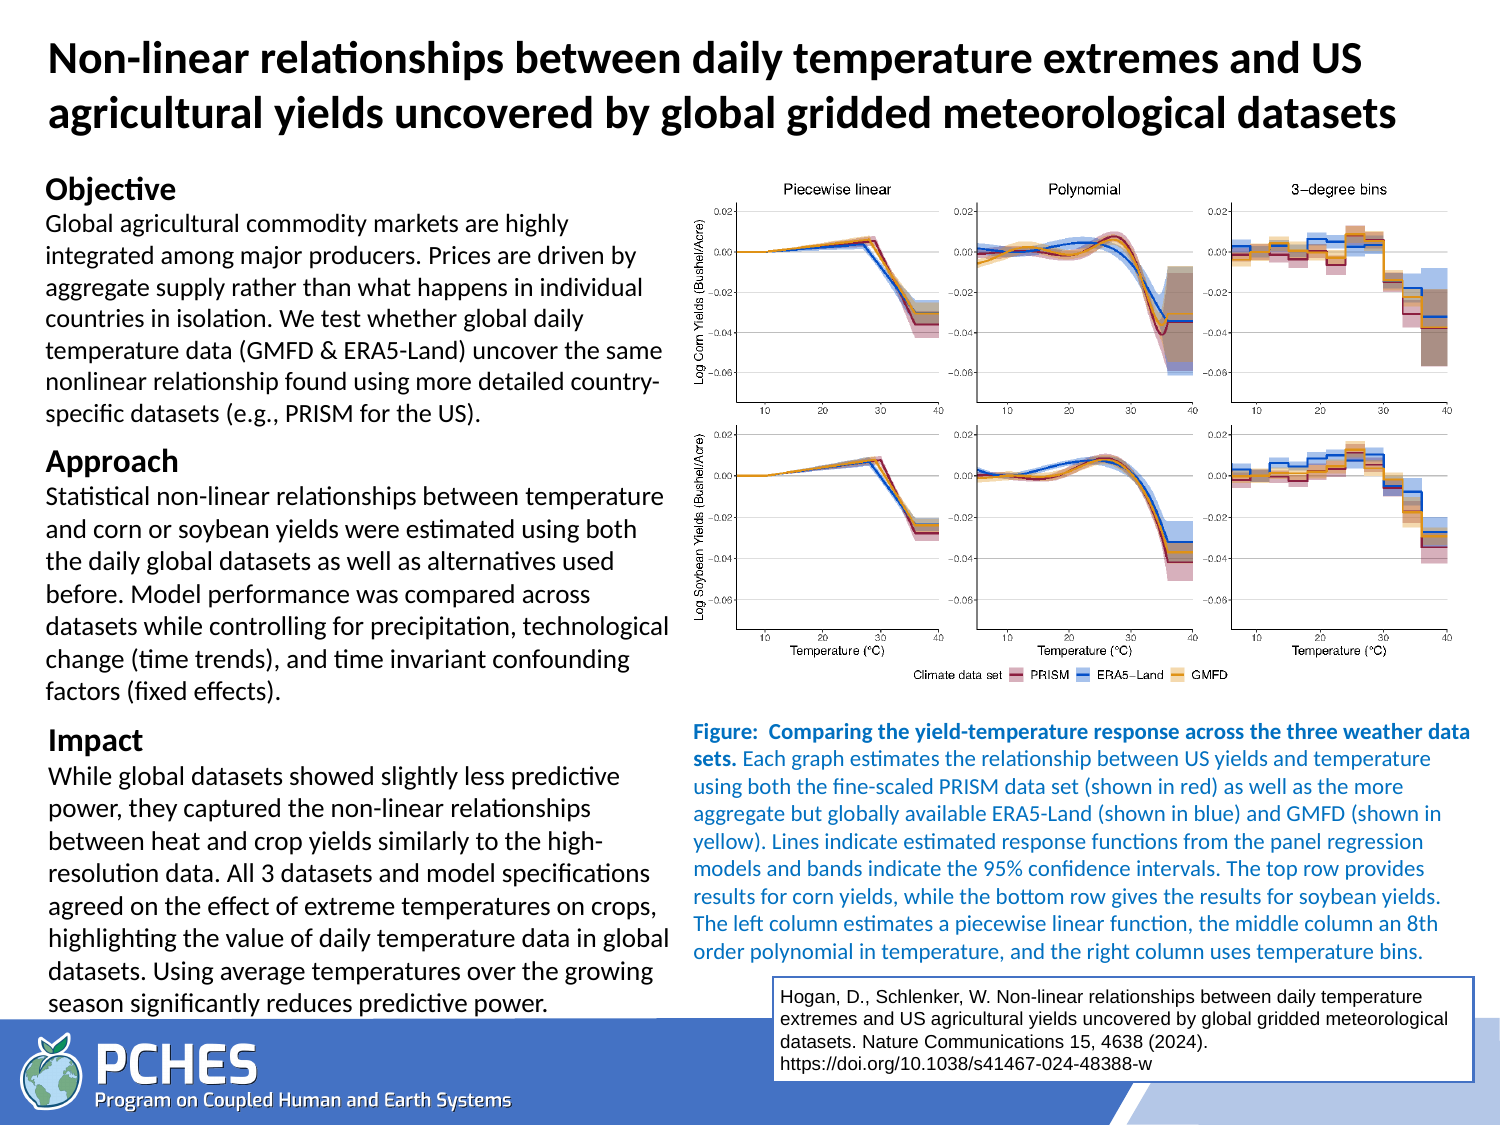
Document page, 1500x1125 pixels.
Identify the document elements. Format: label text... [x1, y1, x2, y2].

text_box Figure: Comparing the yield-temperature response across the three weather data sets. Each graph estimates the relationship between US yields and temperature using both the fine-scaled PRISM data set (shown in red) as well as the more aggregate but globally available ERA5-Land (shown in blue) and GMFD (shown in yellow). Lines indicate estimated response functions from the panel regression models and bands indicate the 95% confidence intervals. The top row provides results for corn yields, while the bottom row gives the results for soybean yields. The left column estimates a piecewise linear function, the middle column an 8th order polynomial in temperature, and the right column uses temperature bins. [687, 710, 1486, 970]
picture [13, 1030, 516, 1114]
picture [687, 169, 1458, 691]
text_box Objective Global agricultural commodity markets are highly integrated among major producers. Prices are driven by aggregate supply rather than what happens in individual countries in isolation. We test whether global daily temperature data (GMFD & ERA5-Land) uncover the same nonlinear relationship found using more detailed country-specific datasets (e.g., PRISM for the US). [39, 229, 679, 345]
text_box Approach Statistical non-linear relationships between temperature and corn or soybean yields were estimated using both the daily global datasets as well as alternatives used before. Model performance was compared across datasets while controlling for precipitation, technological change (time trends), and time invariant confounding factors (fixed effects). [39, 413, 677, 712]
text_box Hogan, D., Schlenker, W. Non-linear relationships between daily temperature extremes and US agricultural yields uncovered by global gridded meteorological datasets. Nature Communications 15, 4638 (2024). https://doi.org/10.1038/s41467-024-48388-w [772, 976, 1475, 1083]
text_box Non-linear relationships between daily temperature extremes and US agricultural yields uncovered by global gridded meteorological datasets [42, 21, 1445, 144]
text_box Impact While global datasets showed slightly less predictive power, they captured the non-linear relationships between heat and crop yields similarly to the high-resolution data. All 3 datasets and model specifications agreed on the effect of extreme temperatures on crops, highlighting the value of daily temperature data in global datasets. Using average temperatures over the growing season significantly reduces predictive power. [42, 692, 695, 1024]
